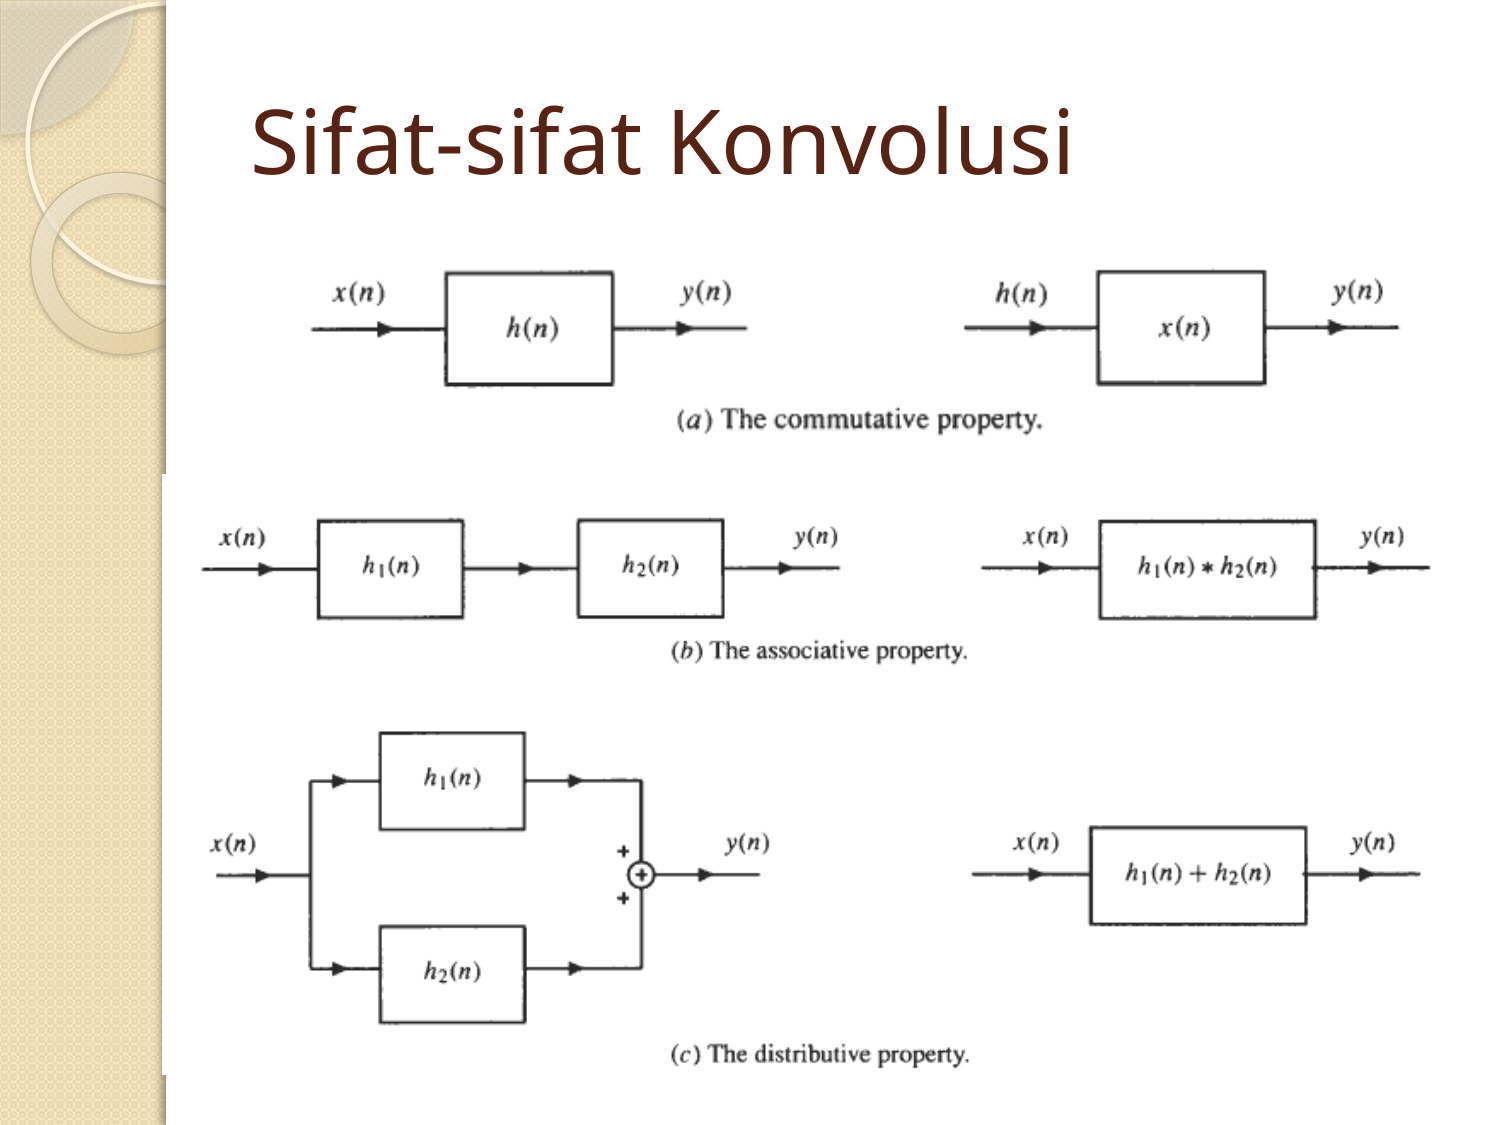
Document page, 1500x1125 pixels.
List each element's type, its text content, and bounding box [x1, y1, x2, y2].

picture [262, 249, 1432, 451]
title Sifat-sifat Konvolusi [235, 45, 1466, 233]
picture [162, 474, 1460, 1076]
